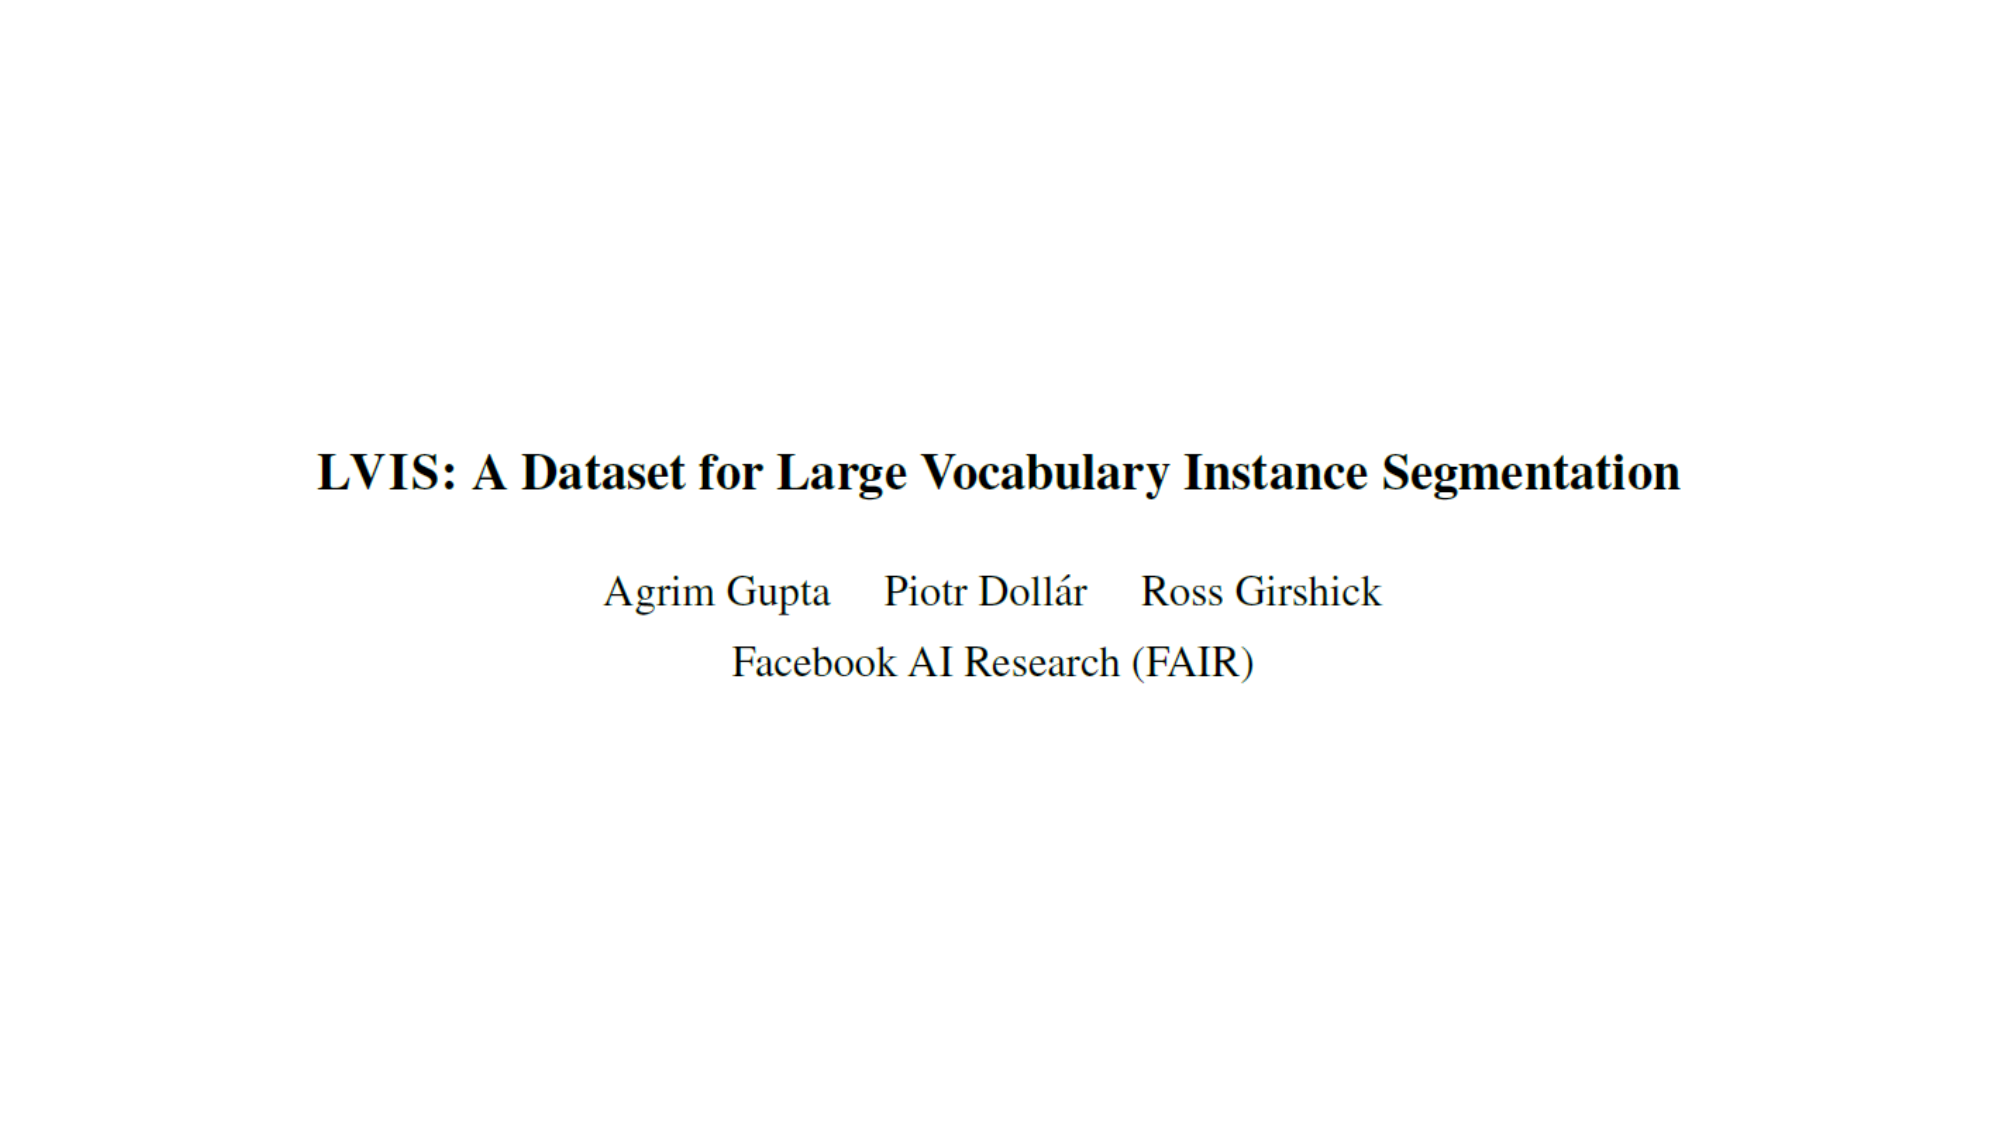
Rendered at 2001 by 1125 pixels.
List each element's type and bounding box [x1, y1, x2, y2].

picture [244, 375, 1750, 750]
